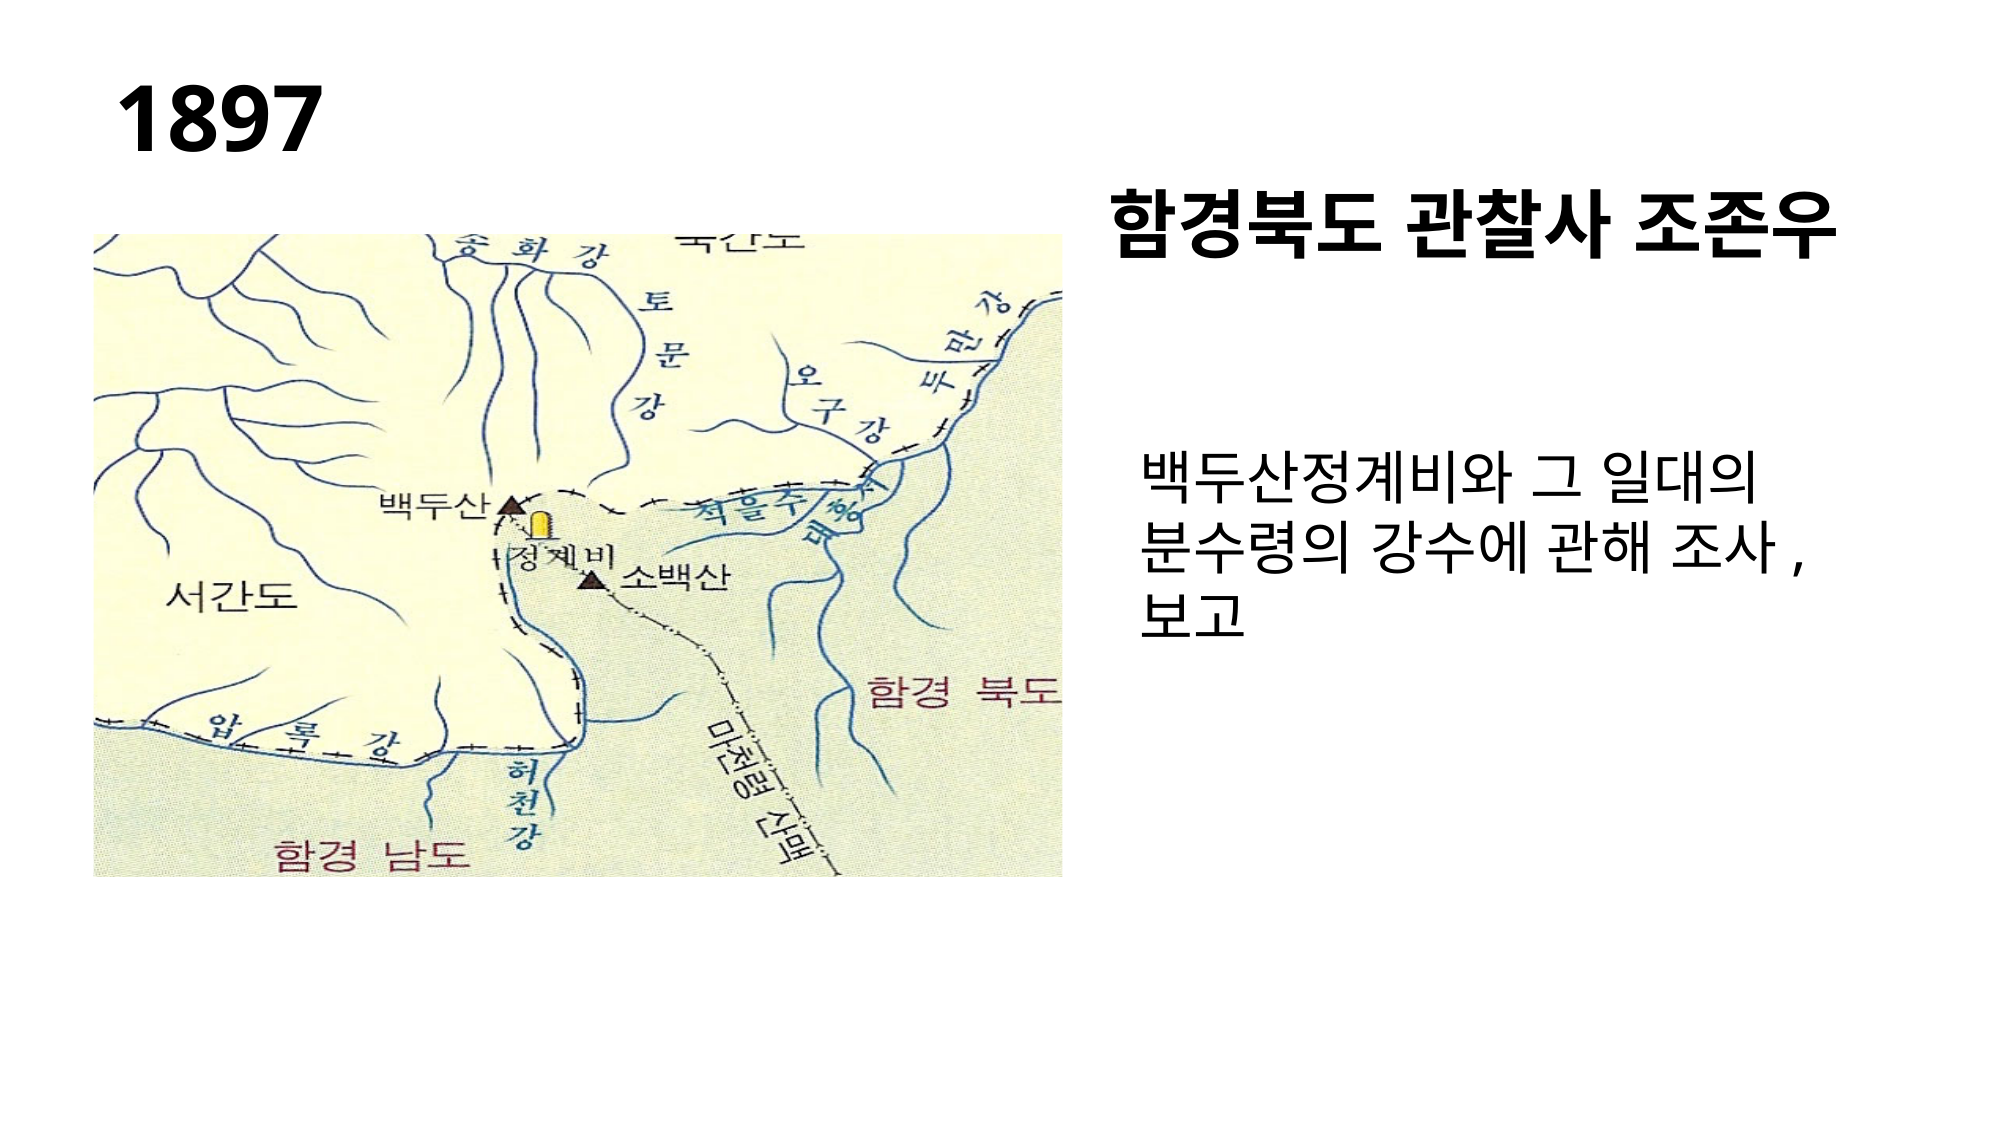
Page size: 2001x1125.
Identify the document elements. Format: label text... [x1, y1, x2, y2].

picture [93, 234, 1063, 877]
text_box 백두산정계비와 그 일대의 분수령의 강수에 관해 조사, 보고 [1124, 433, 1875, 659]
text_box 함경북도 관찰사 조존우 [1093, 170, 1922, 276]
title 1897 [99, 45, 579, 200]
